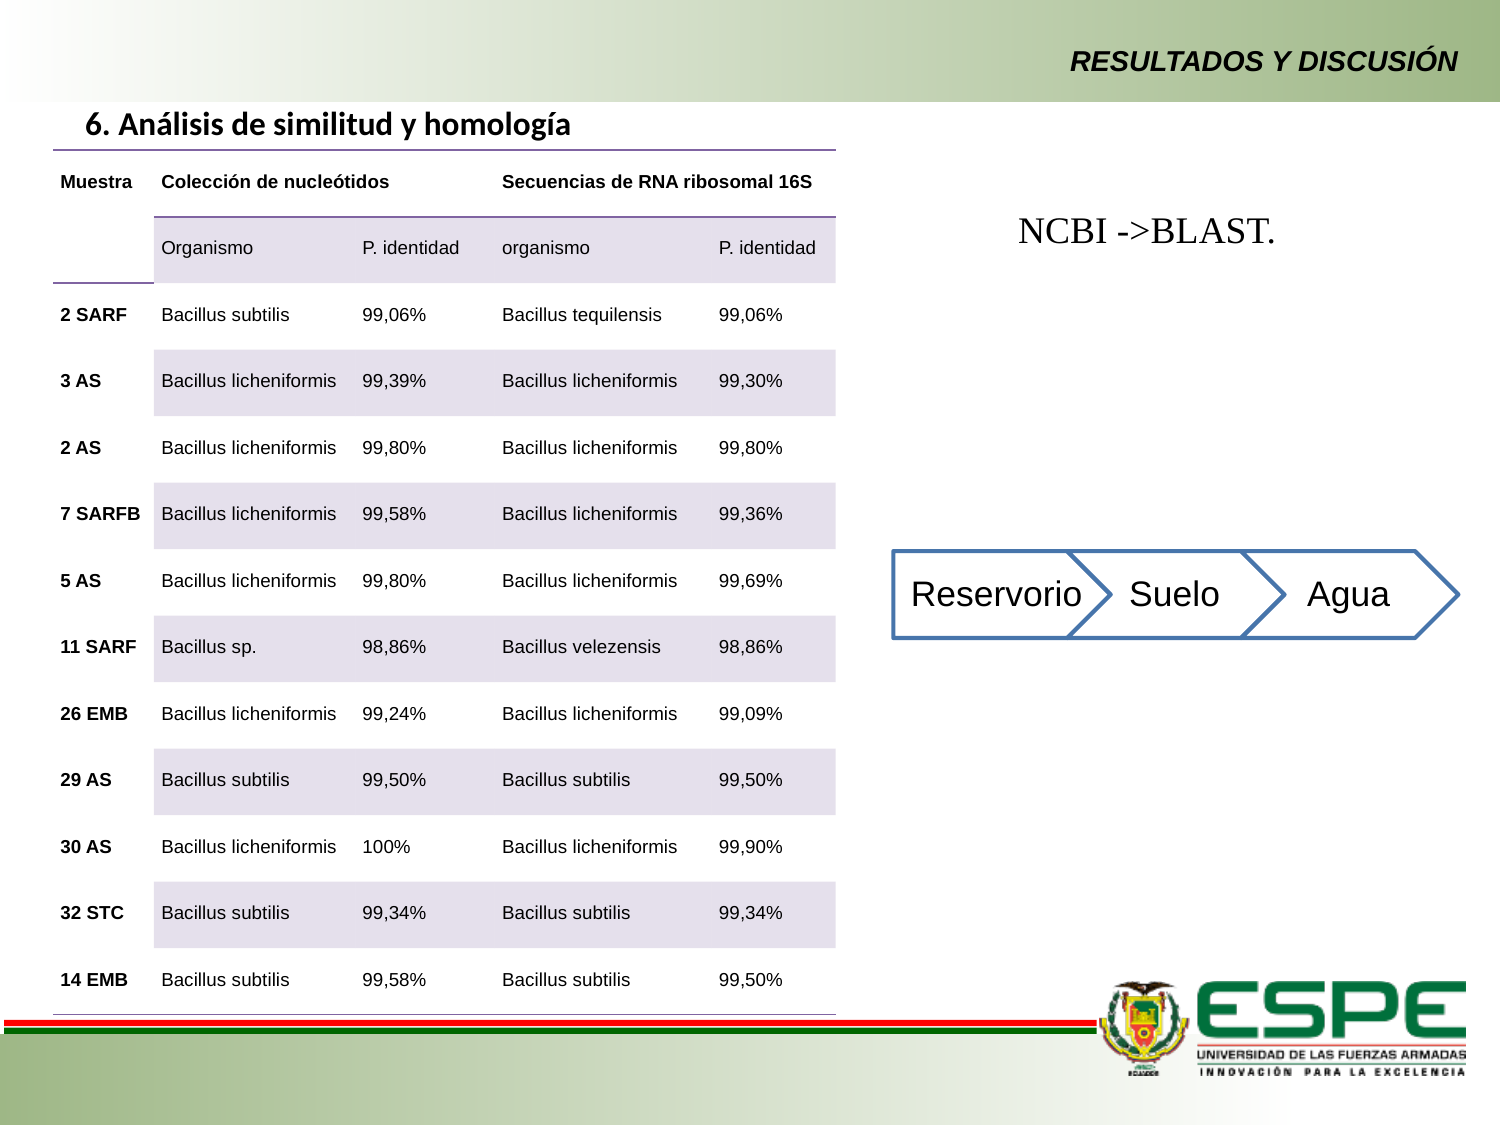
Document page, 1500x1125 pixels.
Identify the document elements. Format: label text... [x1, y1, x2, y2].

table_header Colección de nucleótidos [154, 151, 495, 216]
table_cell 99,50% [355, 749, 495, 815]
table_cell 5 AS [53, 549, 150, 616]
table_cell 99,34% [355, 882, 495, 948]
table_cell P. identidad [355, 218, 495, 283]
table_cell 100% [355, 815, 495, 882]
table_cell Bacillus subtilis [154, 749, 355, 815]
table_cell Bacillus licheniformis [154, 350, 355, 416]
table_cell 32 STC [53, 882, 154, 948]
table_cell Bacillus subtilis [495, 882, 712, 948]
table_cell Bacillus licheniformis [571, 549, 712, 616]
table_cell Bacillus subtilis [495, 948, 712, 1014]
table_cell 11 SARF [53, 616, 150, 682]
table_cell Bacillus licheniformis [154, 483, 355, 544]
text_box 6. Análisis de similitud y homología [0, 94, 1295, 150]
table_cell Bacillus licheniformis [495, 815, 712, 882]
table_cell 99,58% [355, 948, 495, 1014]
table_cell 30 AS [53, 815, 154, 882]
table_cell 99,39% [355, 350, 495, 416]
table_cell 2 AS [53, 416, 154, 483]
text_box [892, 540, 1459, 650]
table_cell organismo [495, 218, 712, 283]
table_cell 99,06% [355, 283, 495, 350]
table_cell 2 SARF [53, 284, 154, 350]
table_cell 26 EMB [53, 682, 154, 749]
table_cell Bacillus licheniformis [154, 815, 355, 882]
table_cell Bacillus subtilis [495, 749, 712, 815]
table_cell Bacillus licheniformis [495, 416, 712, 483]
table_cell 99,09% [712, 682, 836, 749]
table_cell 99,80% [355, 416, 495, 483]
table_cell Bacillus subtilis [154, 948, 355, 1014]
table_cell 99,69% [712, 549, 836, 616]
table_cell 99,06% [712, 283, 836, 350]
table_cell Bacillus subtilis [154, 283, 355, 350]
table_header Secuencias de RNA ribosomal 16S [495, 151, 836, 216]
table_cell 99,50% [712, 749, 836, 815]
table_cell 99,34% [712, 882, 836, 948]
table_cell Bacillus licheniformis [154, 416, 355, 483]
table_cell 7 SARFB [53, 483, 154, 549]
text_box RESULTADOS Y DISCUSIÓN [1045, 25, 1483, 95]
table_cell Bacillus subtilis [154, 882, 355, 948]
text_box NCBI ->BLAST. [1003, 198, 1299, 258]
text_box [155, 545, 568, 740]
table_cell Bacillus tequilensis [495, 283, 712, 350]
table_cell Bacillus licheniformis [565, 682, 712, 749]
table_cell 99,58% [355, 483, 495, 543]
picture [1099, 981, 1466, 1076]
table_cell 98,86% [712, 616, 836, 682]
table_cell Bacillus licheniformis [495, 483, 712, 549]
table_cell Bacillus velezensis [572, 616, 712, 682]
table_cell 99,80% [712, 416, 836, 483]
table_cell Organismo [154, 218, 355, 283]
table_header Muestra [53, 151, 154, 282]
table_cell 99,90% [712, 815, 836, 882]
table_cell Bacillus licheniformis [495, 350, 712, 416]
table_cell 99,30% [712, 350, 836, 416]
table_cell 99,50% [712, 948, 836, 1014]
table_cell 99,36% [712, 483, 836, 549]
table_cell P. identidad [712, 218, 836, 283]
table_cell 14 EMB [53, 948, 154, 1014]
table_cell 29 AS [53, 749, 154, 815]
table_cell 3 AS [53, 350, 154, 416]
